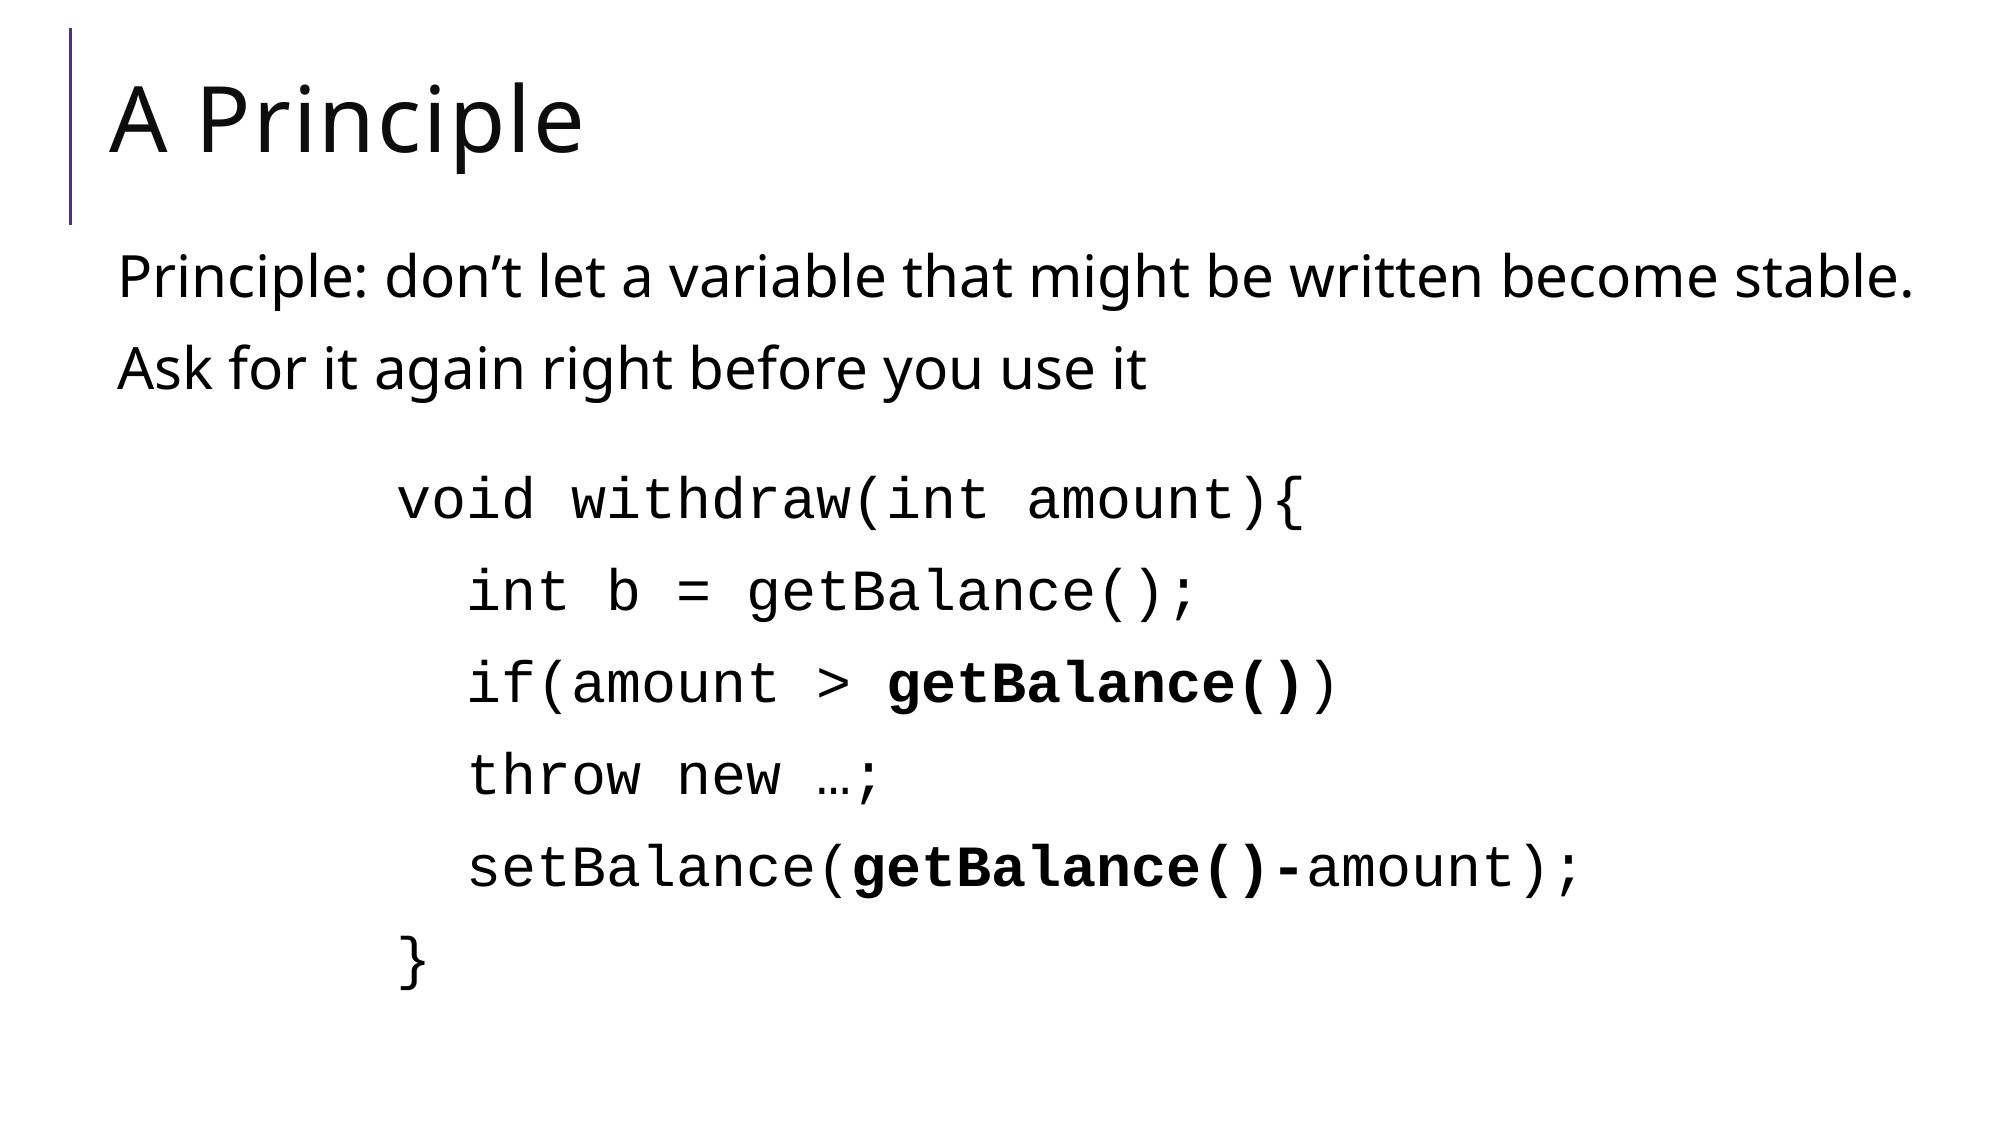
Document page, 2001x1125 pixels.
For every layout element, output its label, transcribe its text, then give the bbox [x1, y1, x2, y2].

text_box void withdraw(int amount){ int b = getBalance(); if(amount > getBalance()) throw new …; setBalance(getBalance()-amount); } [389, 461, 1606, 1125]
title A Principle [94, 43, 1930, 210]
list Principle: don’t let a variable that might be written become stable. Ask for it again right before you use it [94, 240, 1930, 1035]
